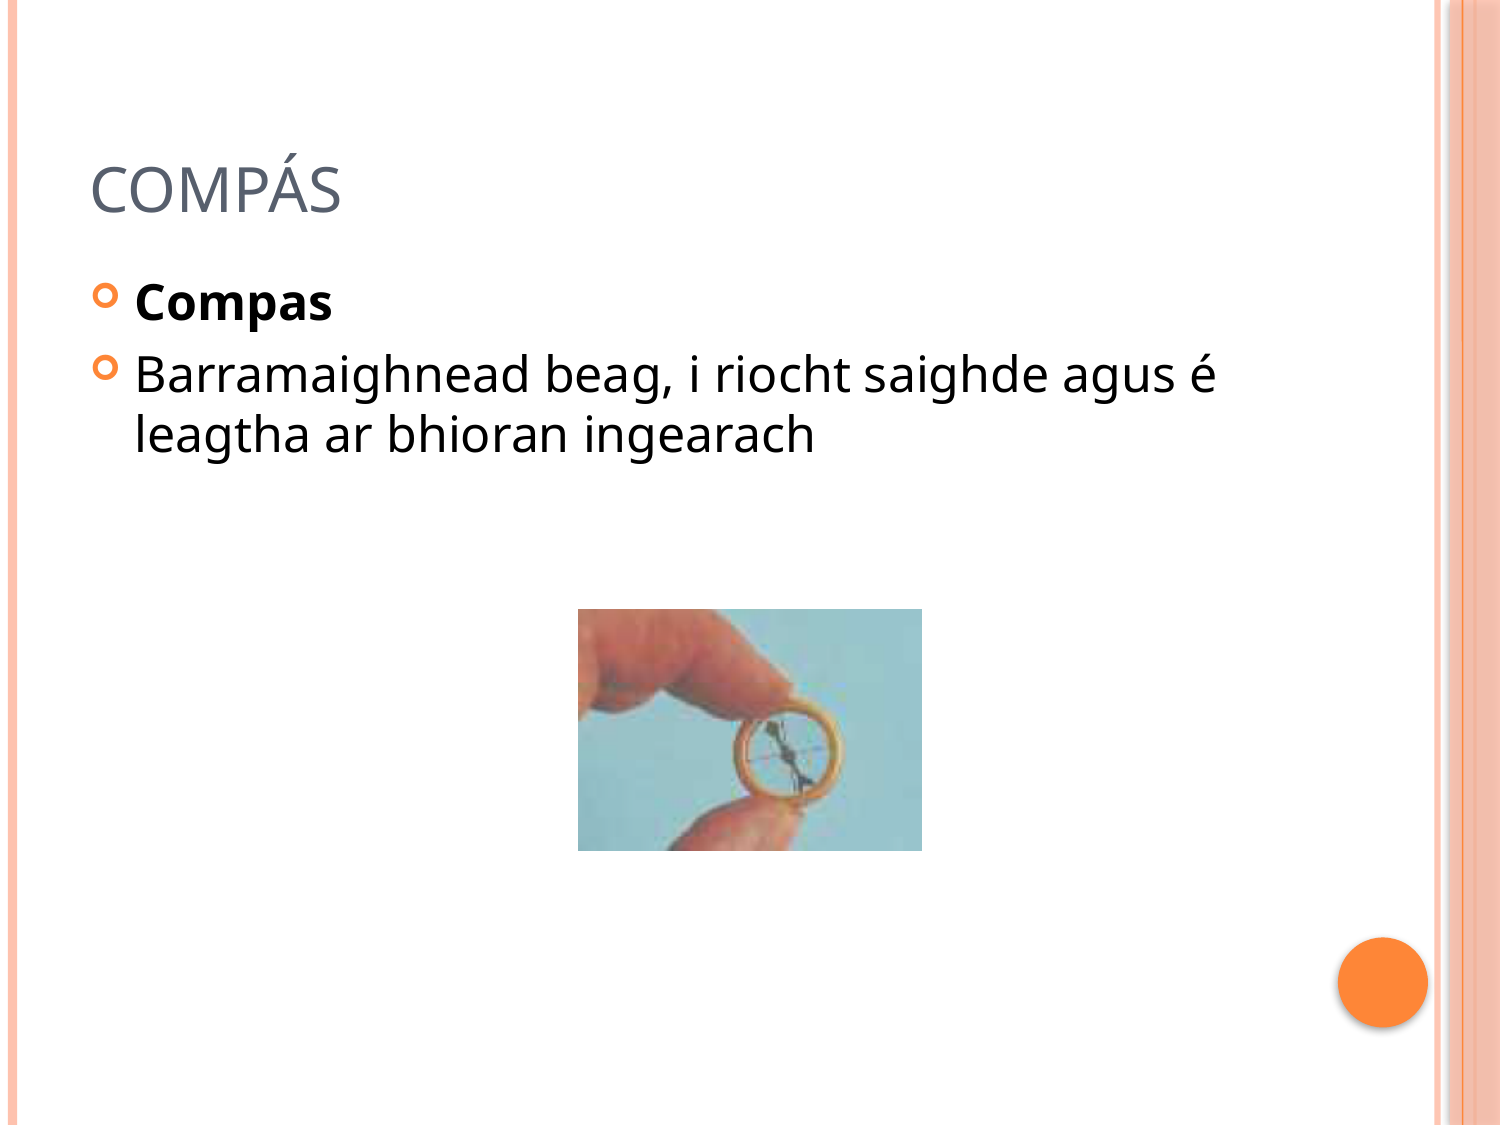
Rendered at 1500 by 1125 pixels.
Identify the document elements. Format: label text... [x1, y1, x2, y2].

title Compás [75, 45, 1300, 233]
list Compas Barramaighnead beag, i riocht saighde agus é leagtha ar bhioran ingearach [75, 262, 1300, 1062]
picture [577, 609, 923, 851]
